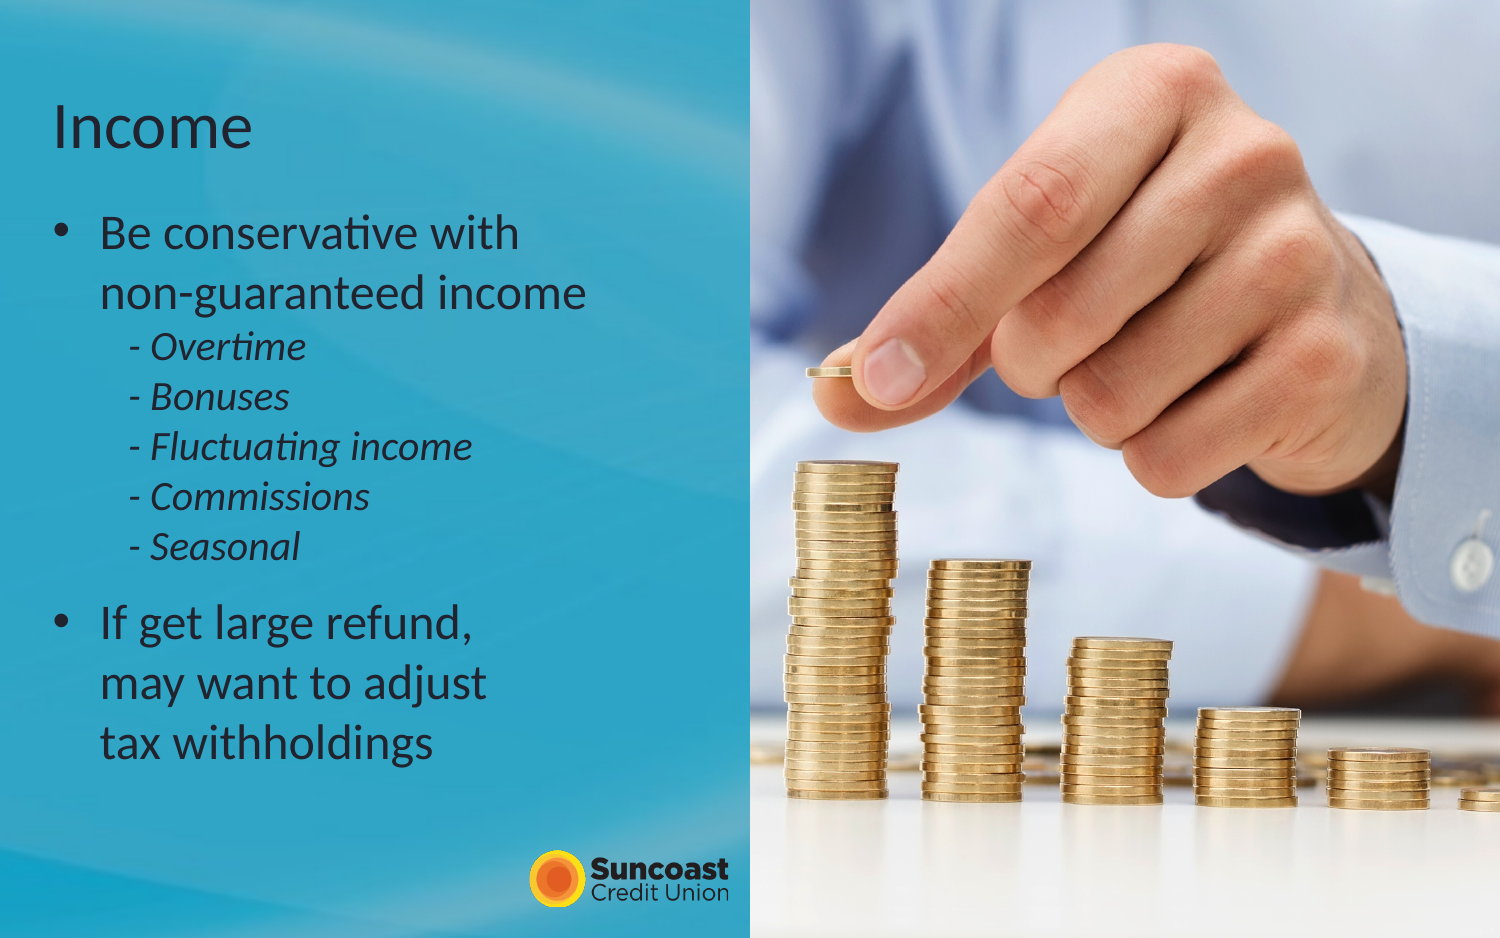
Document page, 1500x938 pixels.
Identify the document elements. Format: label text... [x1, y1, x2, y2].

title Income [41, 90, 749, 179]
list Be conservative with non-guaranteed income - Overtime - Bonuses - Fluctuating income - Commissions - Seasonal If get large refund, may want to adjust tax withholdings [40, 192, 666, 799]
picture [0, 0, 1500, 938]
